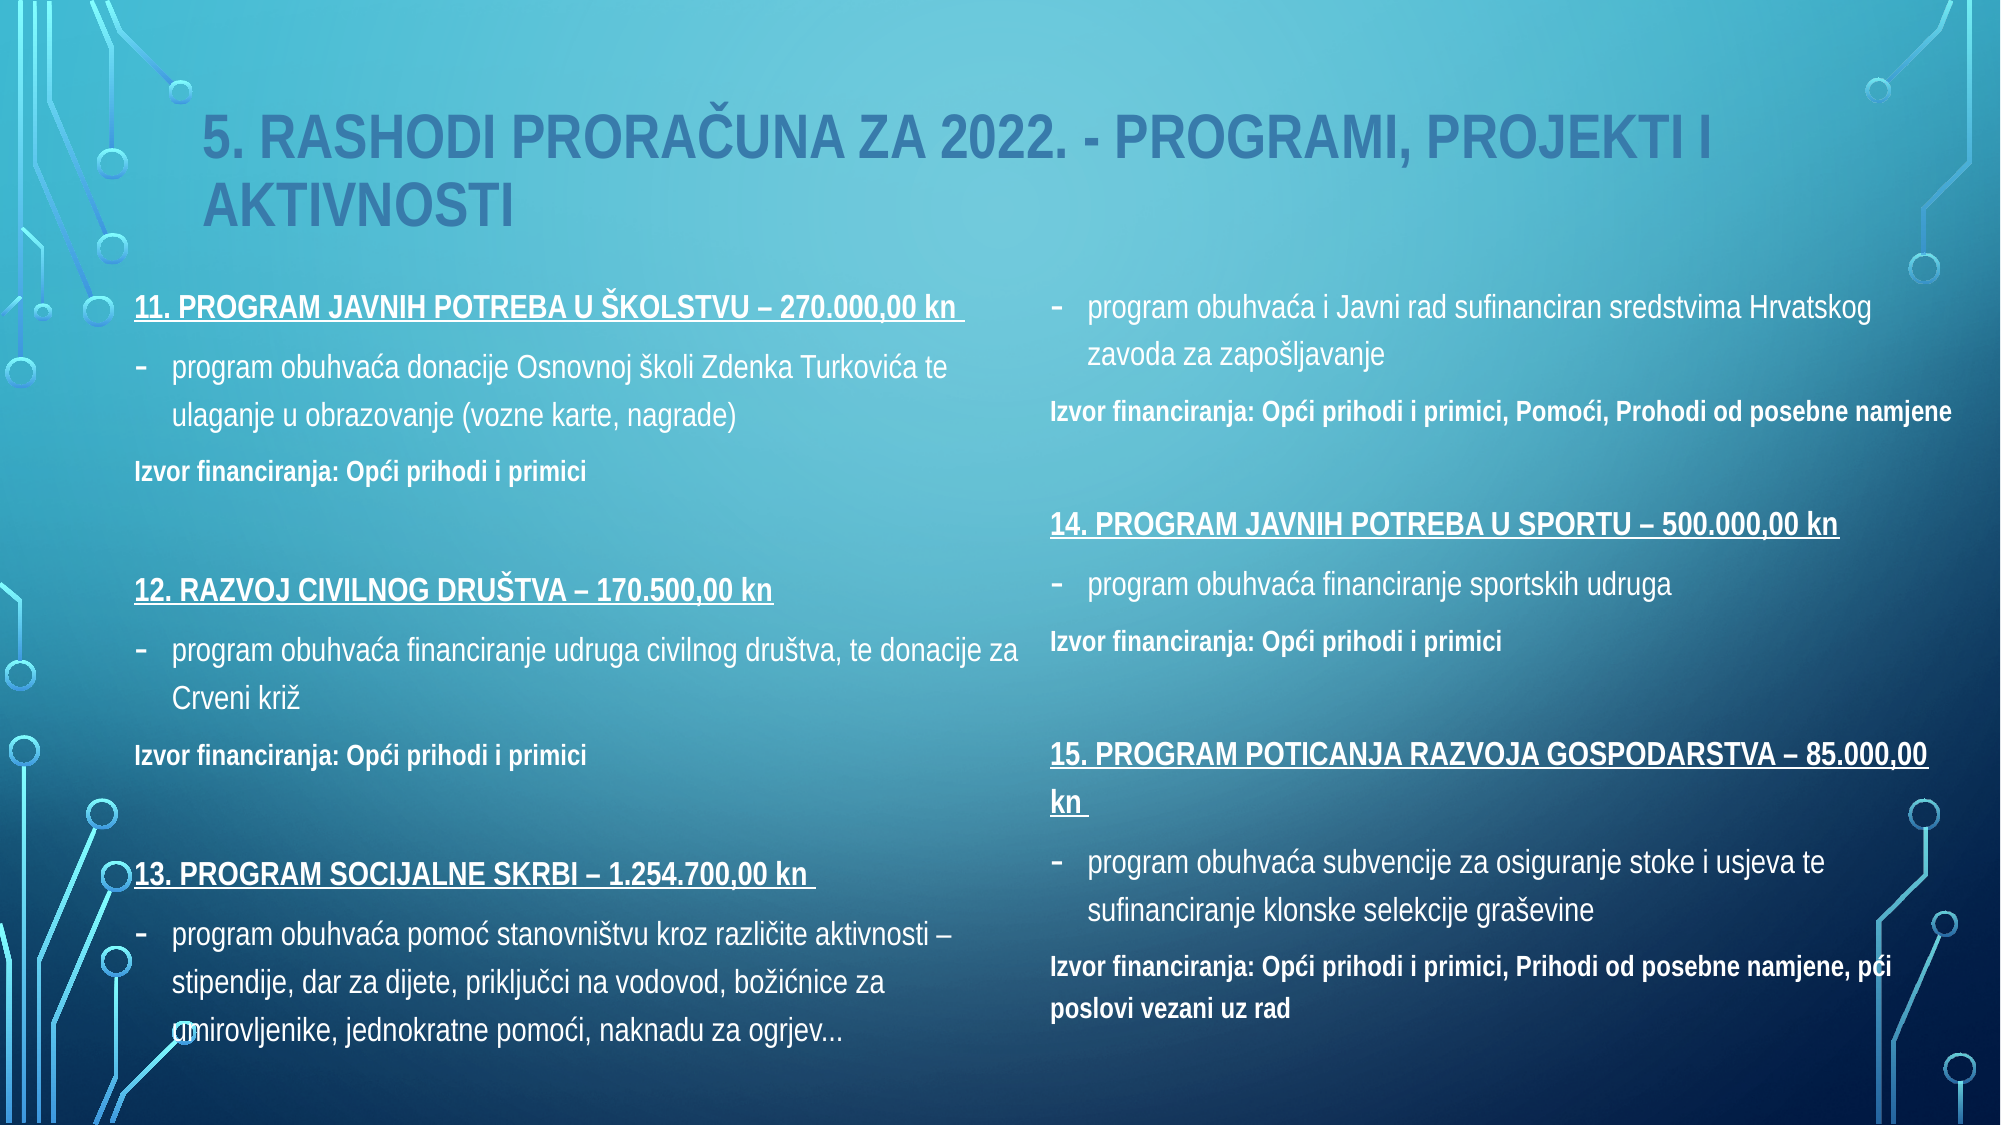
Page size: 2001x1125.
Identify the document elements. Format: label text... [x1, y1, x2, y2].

list 11. PROGRAM JAVNIH POTREBA U ŠKOLSTVU – 270.000,00 kn program obuhvaća donacije Osnovnoj školi Zdenka Turkovića te ulaganje u obrazovanje (vozne karte, nagrade) Izvor financiranja: Opći prihodi i primici 12. RAZVOJ CIVILNOG DRUŠTVA – 170.500,00 kn program obuhvaća financiranje udruga civilnog društva, te donacije za Crveni križ Izvor financiranja: Opći prihodi i primici 13. PROGRAM SOCIJALNE SKRBI – 1.254.700,00 kn program obuhvaća pomoć stanovništvu kroz različite aktivnosti – stipendije, dar za dijete, priključci na vodovod, božićnice za umirovljenike, jednokratne pomoći, naknadu za ogrjev... program obuhvaća i Javni rad sufinanciran sredstvima Hrvatskog zavoda za zapošljavanje Izvor financiranja: Opći prihodi i primici, Pomoći, Prohodi od posebne namjene 14. PROGRAM JAVNIH POTREBA U SPORTU – 500.000,00 kn program obuhvaća financiranje sportskih udruga Izvor financiranja: Opći prihodi i primici 15. PROGRAM POTICANJA RAZVOJA GOSPODARSTVA – 85.000,00 kn program obuhvaća subvencije za osiguranje stoke i usjeva te sufinanciranje klonske selekcije graševine Izvor financiranja: Opći prihodi i primici, Prihodi od posebne namjene, pći poslovi vezani uz rad [119, 269, 1981, 1076]
title 5. RASHODI PRORAČUNA ZA 2022. - PROGRAMI, PROJEKTI I AKTIVNOSTI [187, 95, 1813, 248]
chart [315, 280, 1795, 1076]
